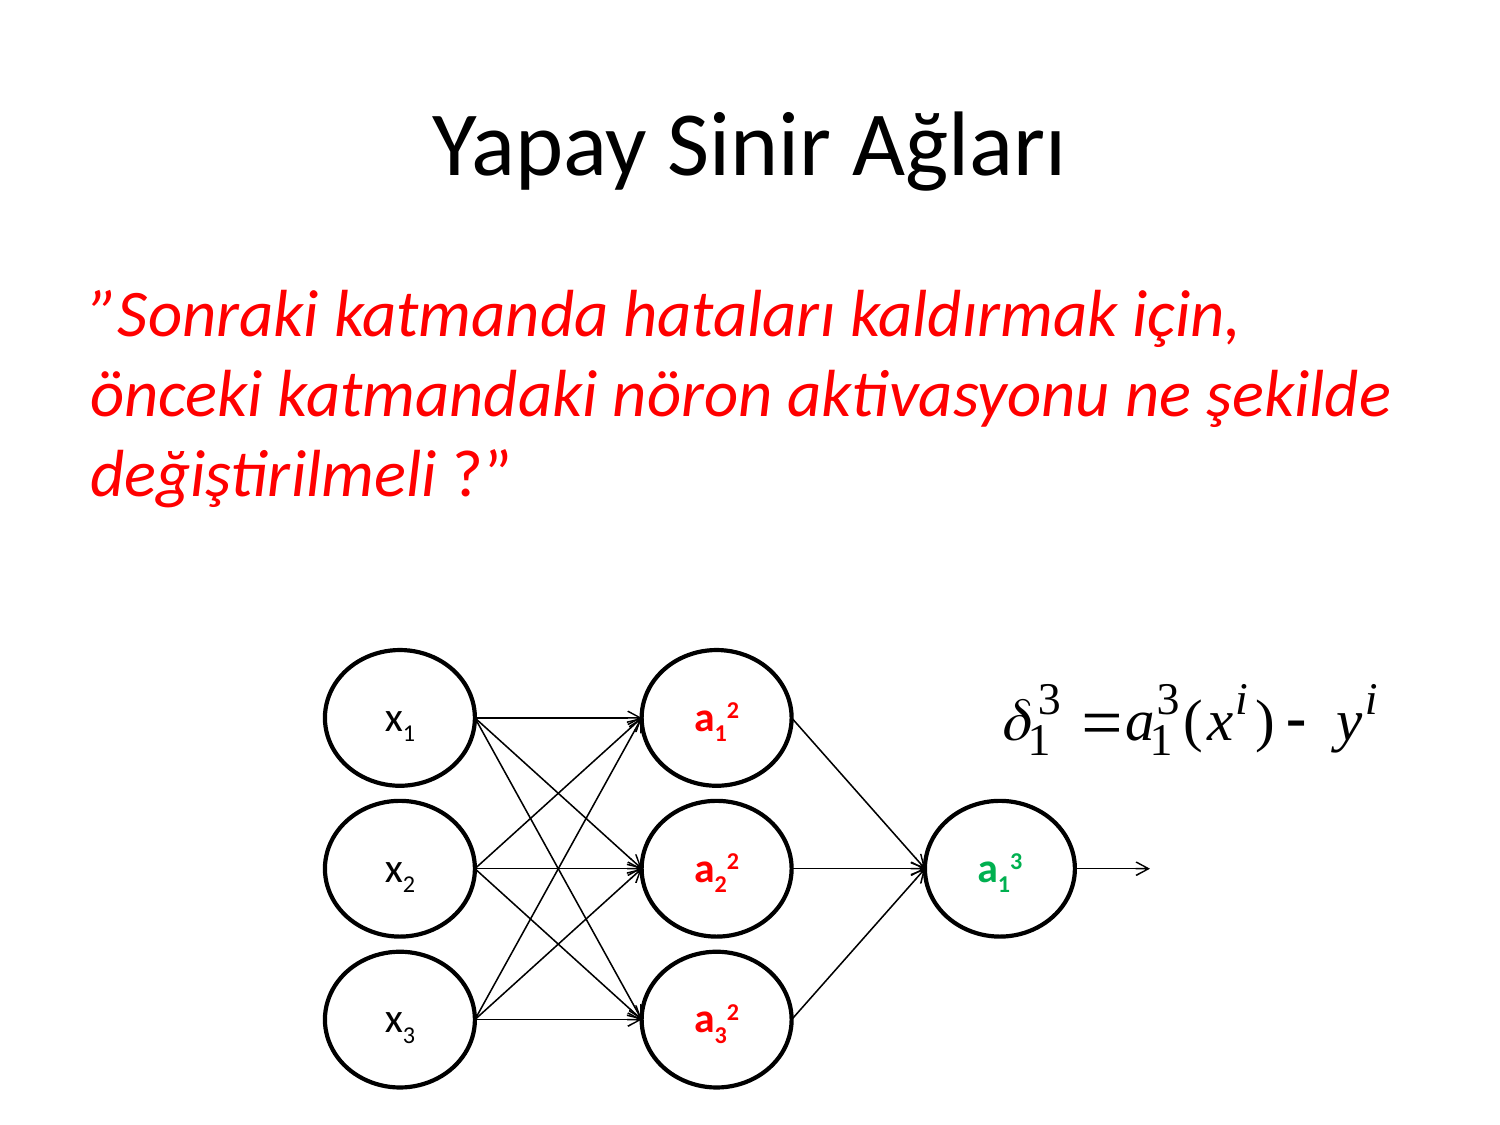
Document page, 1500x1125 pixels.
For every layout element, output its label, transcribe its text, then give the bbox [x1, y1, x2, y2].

title Yapay Sinir Ağları [75, 45, 1425, 233]
list ”Sonraki katmanda hataları kaldırmak için, önceki katmandaki nöron aktivasyonu ne şekilde değiştirilmeli ?” [75, 262, 1425, 650]
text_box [990, 662, 1391, 774]
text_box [324, 649, 1151, 1088]
